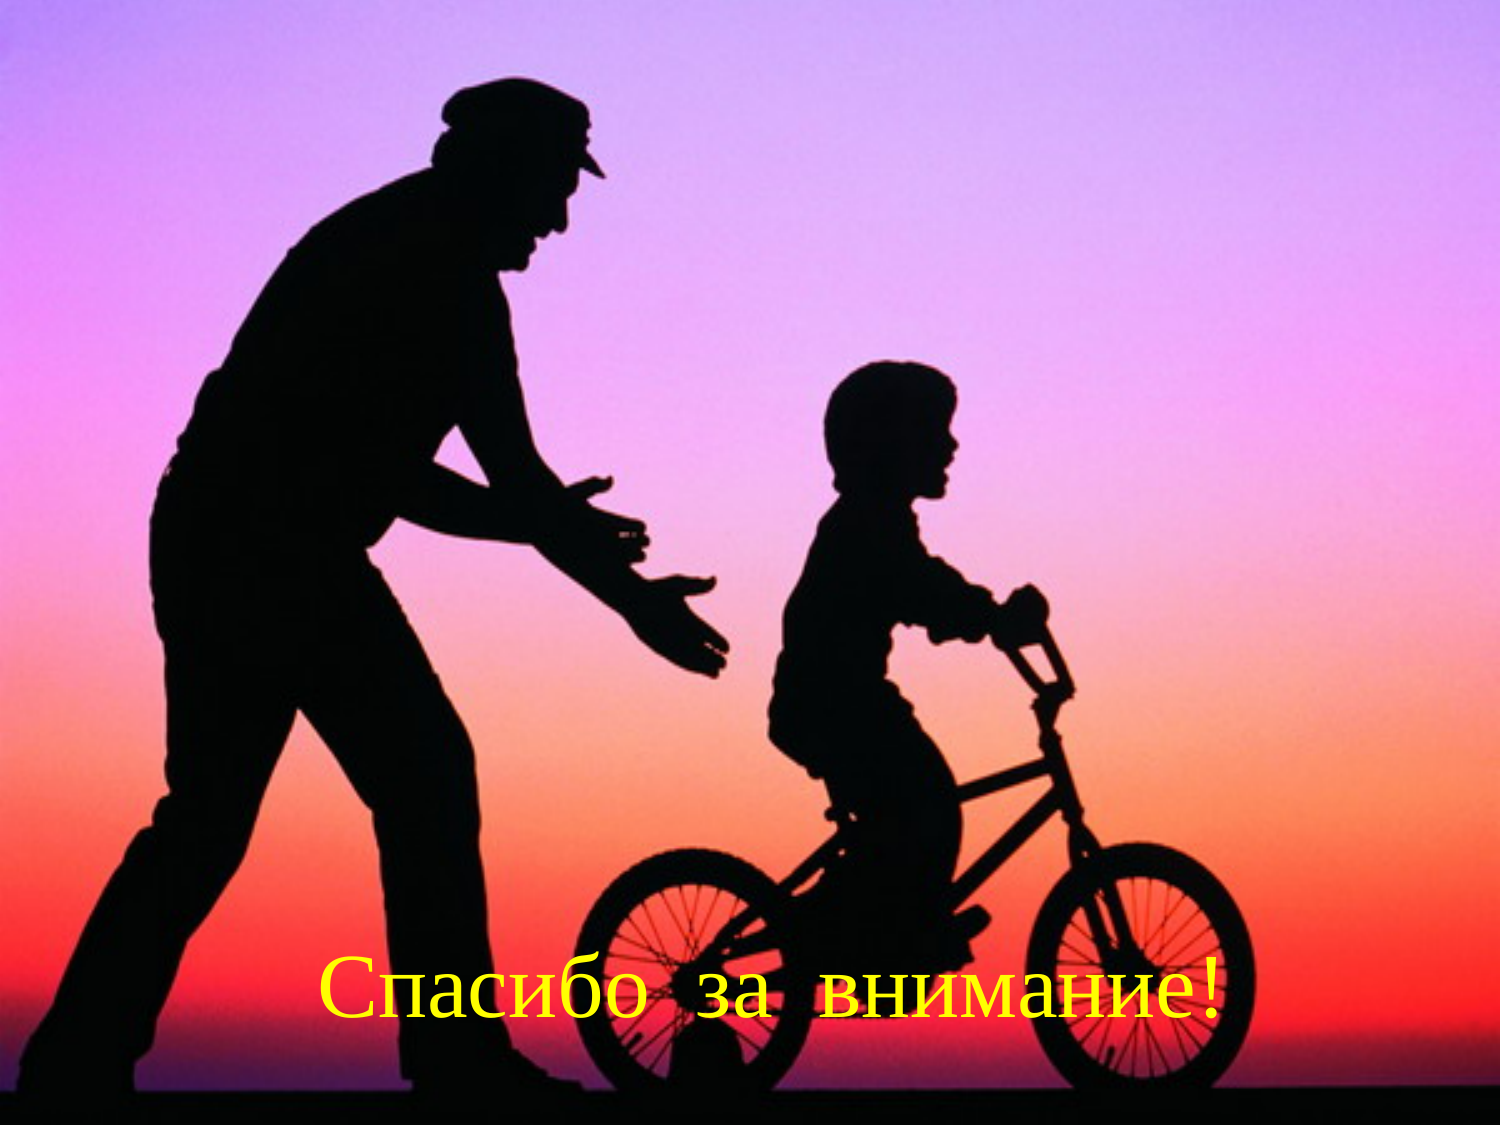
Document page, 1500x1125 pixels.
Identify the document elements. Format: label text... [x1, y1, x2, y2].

title Спасибо за внимание! [163, 902, 1337, 1044]
picture [0, 0, 1500, 1125]
